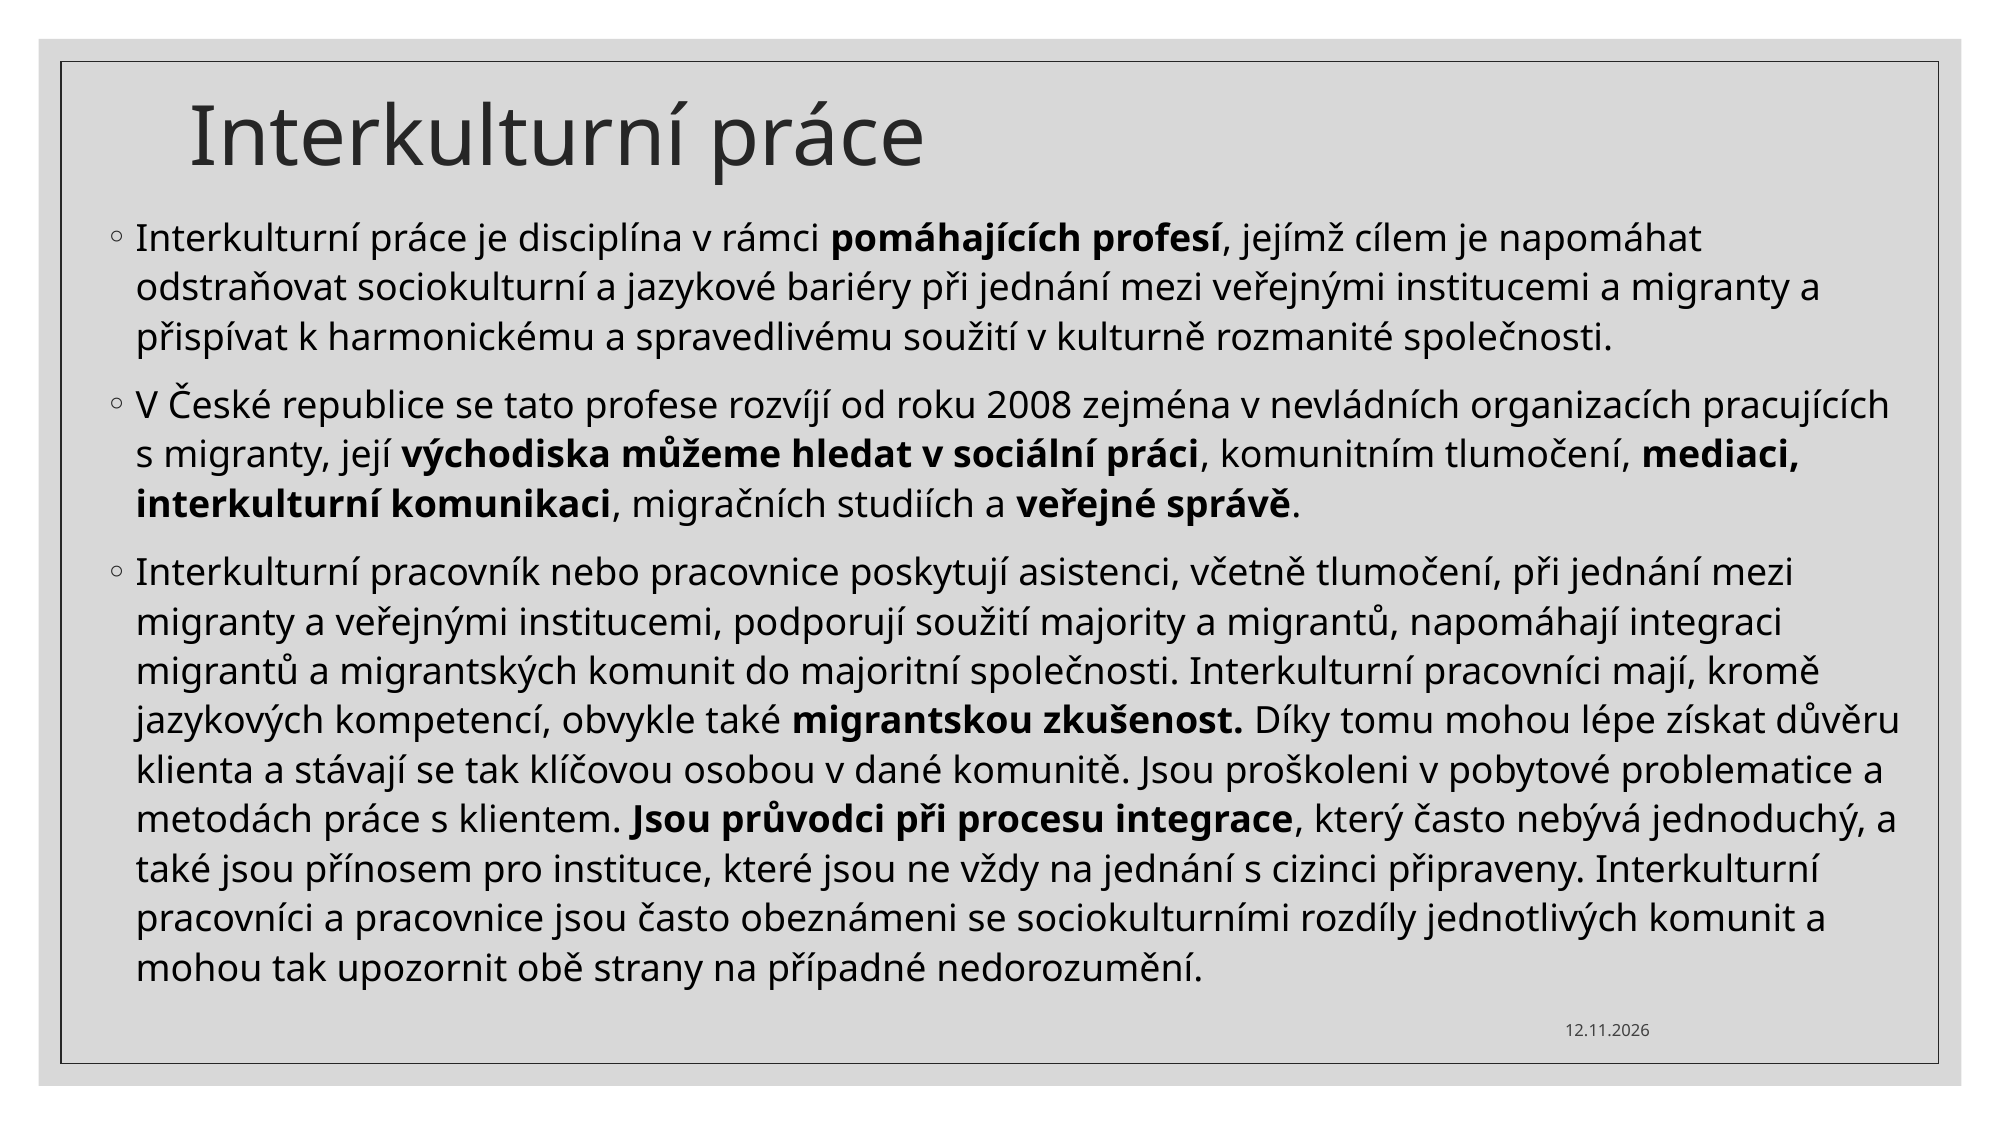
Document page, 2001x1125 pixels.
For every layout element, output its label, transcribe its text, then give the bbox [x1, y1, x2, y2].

list Interkulturní práce je disciplína v rámci pomáhajících profesí, jejímž cílem je napomáhat odstraňovat sociokulturní a jazykové bariéry při jednání mezi veřejnými institucemi a migranty a přispívat k harmonickému a spravedlivému soužití v kulturně rozmanité společnosti. V České republice se tato profese rozvíjí od roku 2008 zejména v nevládních organizacích pracujících s migranty, její východiska můžeme hledat v sociální práci, komunitním tlumočení, mediaci, interkulturní komunikaci, migračních studiích a veřejné správě. Interkulturní pracovník nebo pracovnice poskytují asistenci, včetně tlumočení, při jednání mezi migranty a veřejnými institucemi, podporují soužití majority a migrantů, napomáhají integraci migrantů a migrantských komunit do majoritní společnosti. Interkulturní pracovníci mají, kromě jazykových kompetencí, obvykle také migrantskou zkušenost. Díky tomu mohou lépe získat důvěru klienta a stávají se tak klíčovou osobou v dané komunitě. Jsou proškoleni v pobytové problematice a metodách práce s klientem. Jsou průvodci při procesu integrace, který často nebývá jednoduchý, a také jsou přínosem pro instituce, které jsou ne vždy na jednání s cizinci připraveny. Interkulturní pracovníci a pracovnice jsou často obeznámeni se sociokulturními rozdíly jednotlivých komunit a mohou tak upozornit obě strany na případné nedorozumění. [90, 201, 1921, 1068]
title Interkulturní práce [174, 75, 1825, 201]
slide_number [1190, 990, 1665, 1050]
